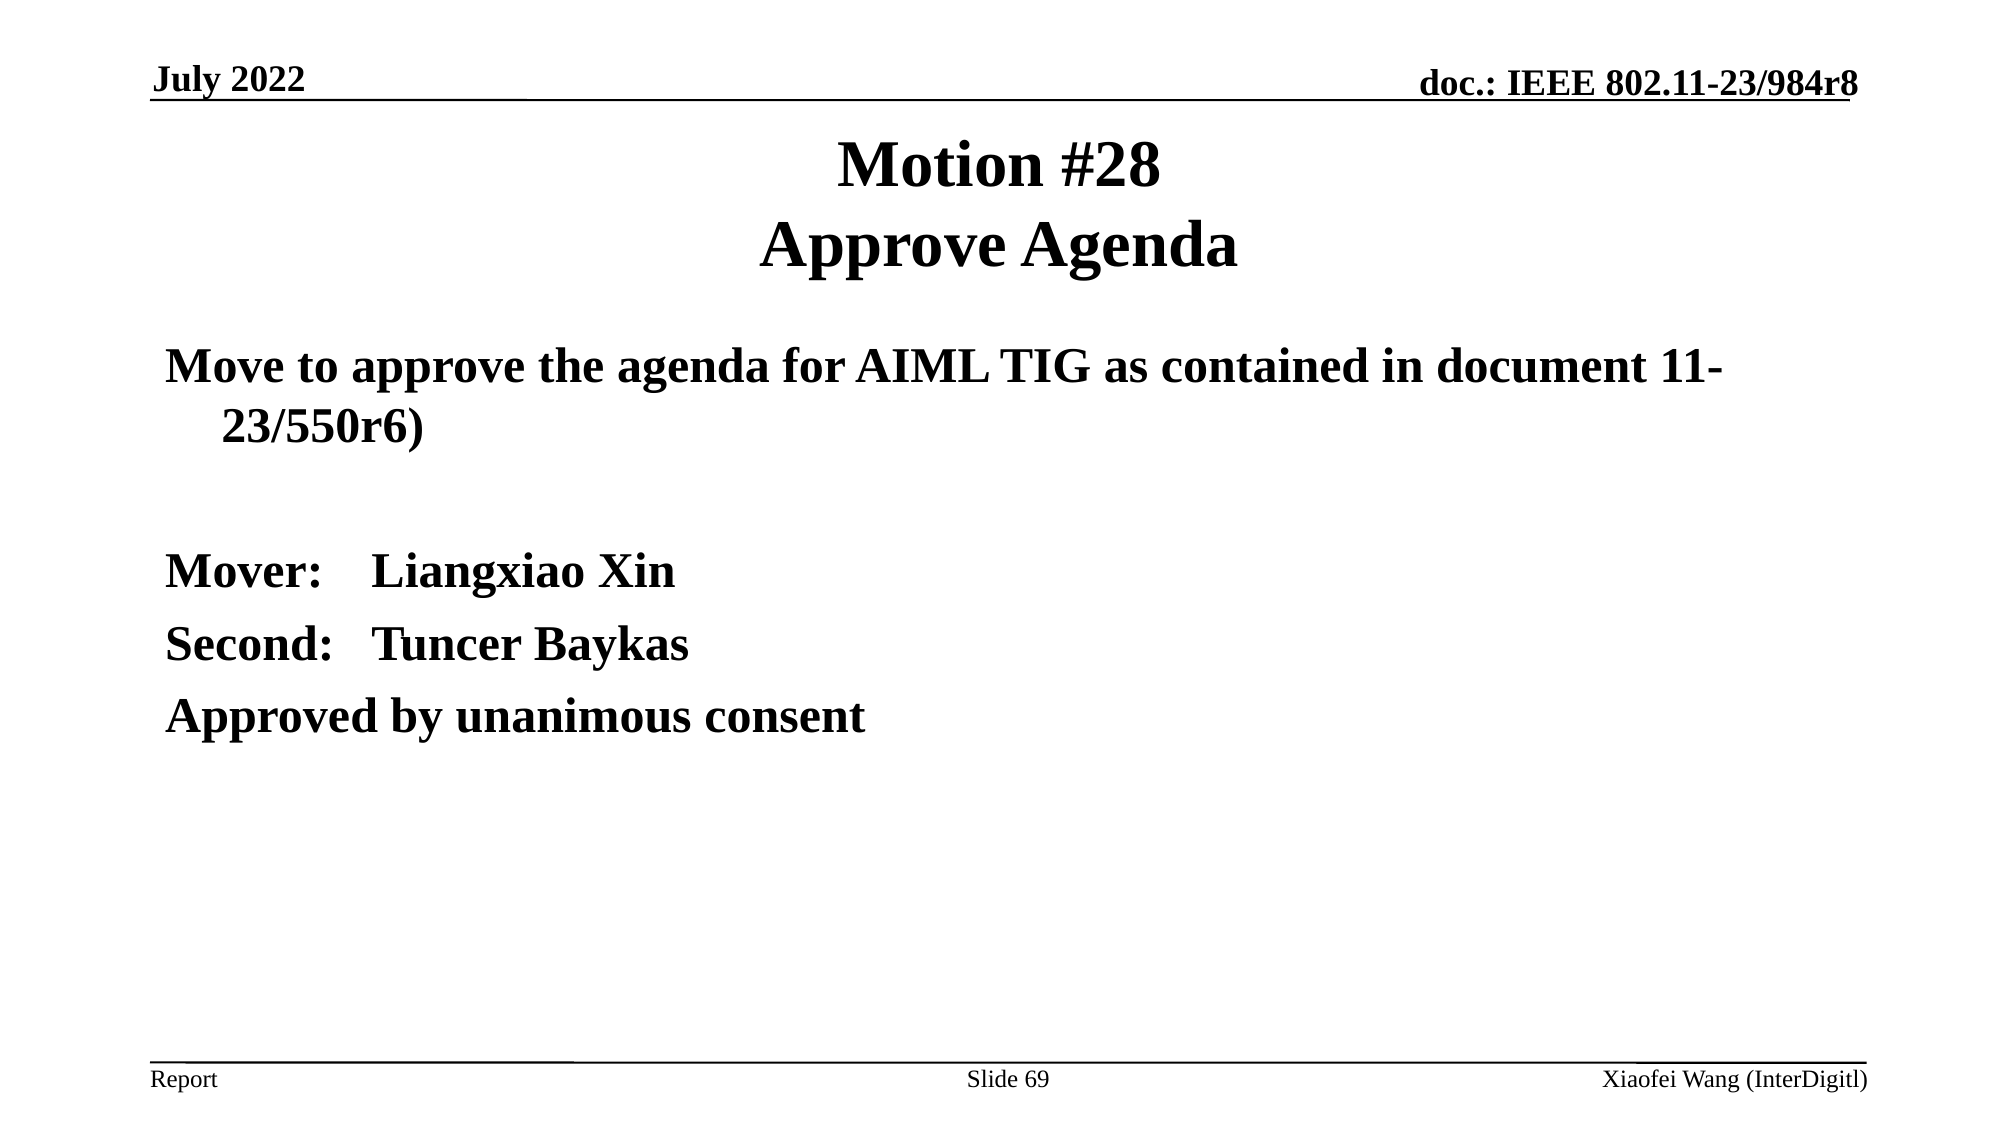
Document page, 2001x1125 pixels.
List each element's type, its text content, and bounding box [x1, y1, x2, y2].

footer Xiaofei Wang (InterDigitl) [1171, 1061, 1869, 1093]
list Move to approve the agenda for AIML TIG as contained in document 11-23/550r6) Mover: Liangxiao Xin Second: Tuncer Baykas Approved by unanimous consent [149, 324, 1850, 1000]
title Motion #28 Approve Agenda [149, 112, 1850, 288]
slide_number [152, 54, 563, 100]
slide_number Slide 69 [950, 1061, 1067, 1123]
